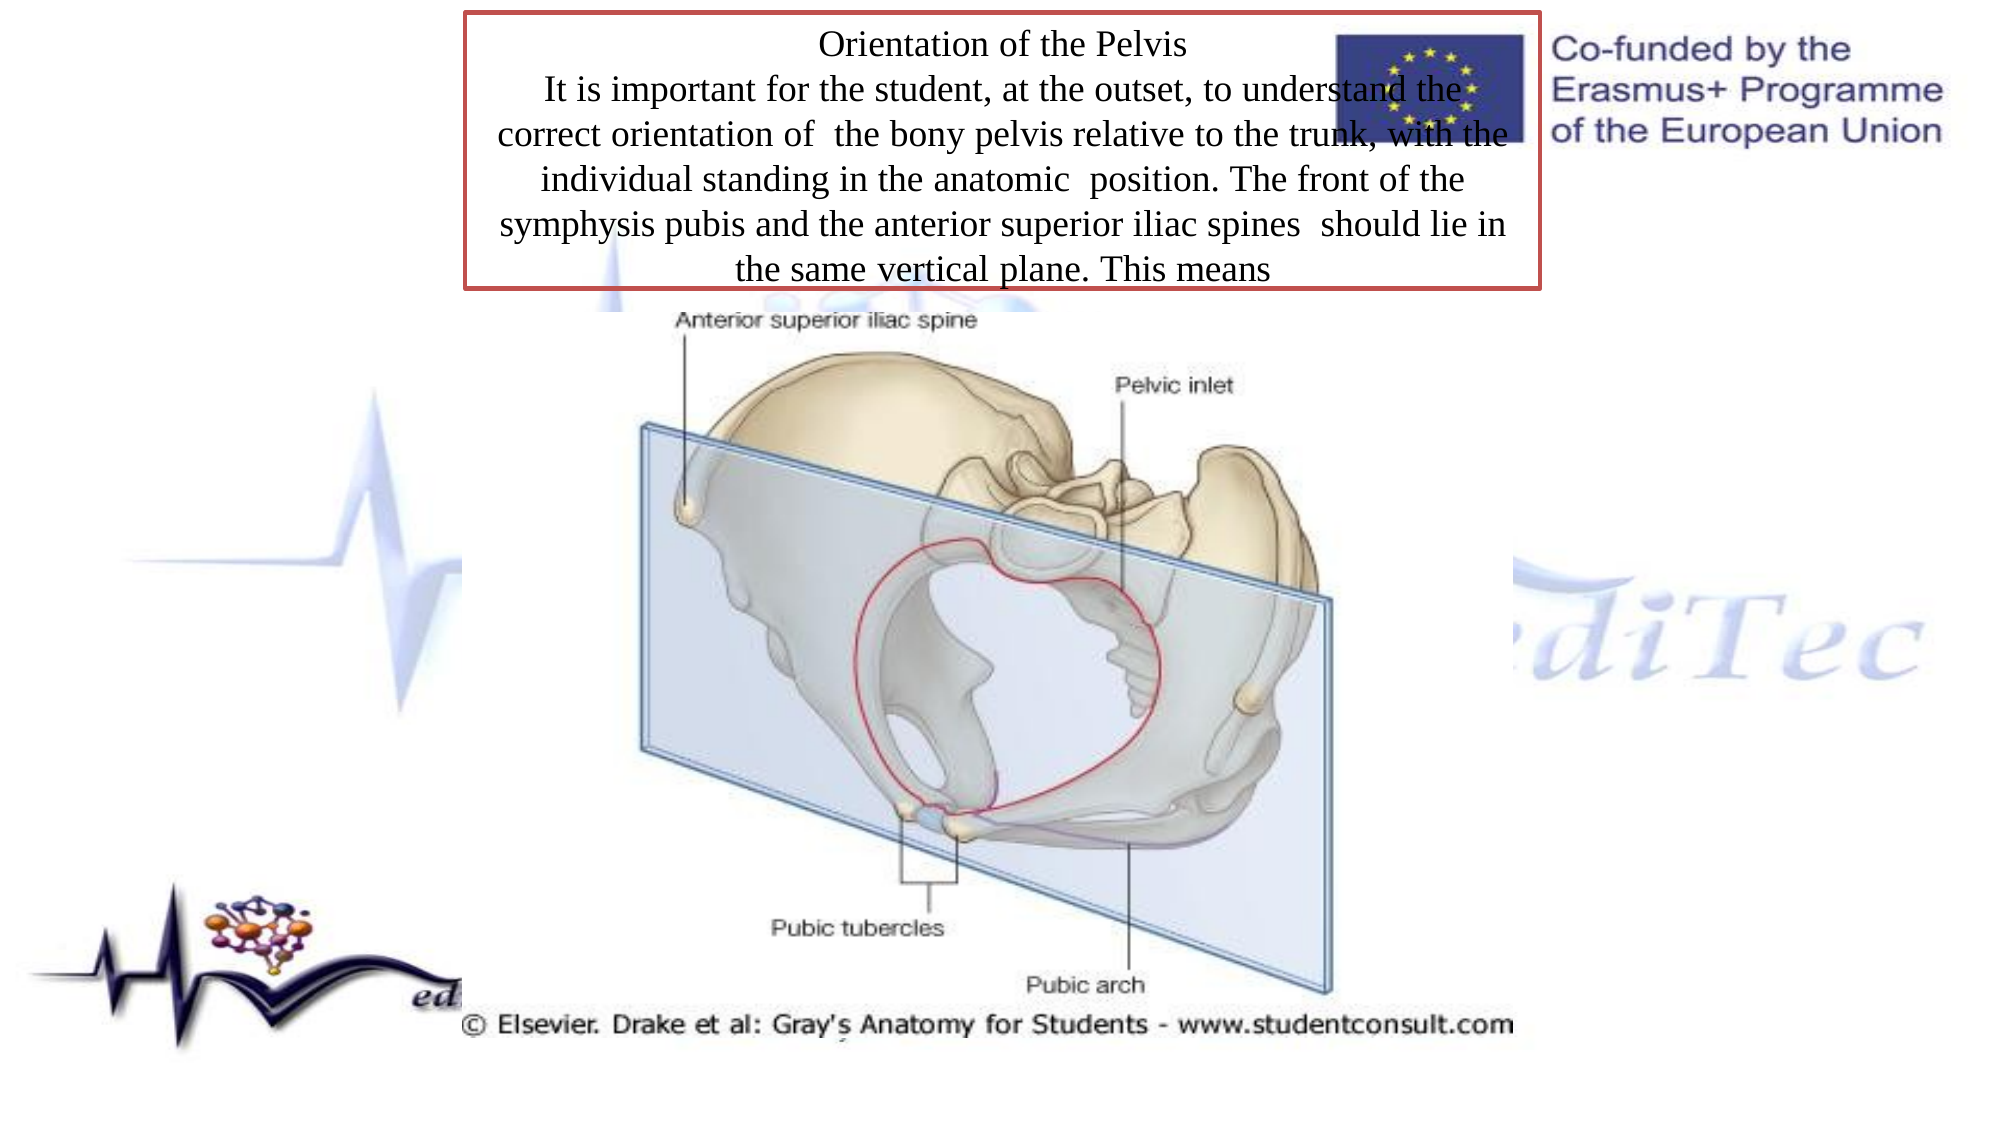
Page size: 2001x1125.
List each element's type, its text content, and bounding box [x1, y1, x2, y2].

text_box Orientation of the Pelvis It is important for the student, at the outset, to understand the correct orientation of the bony pelvis relative to the trunk, with the individual standing in the anatomic position. The front of the symphysis pubis and the anterior superior iliac spines should lie in the same vertical plane. This means [465, 12, 1541, 289]
picture [0, 0, 2001, 1125]
